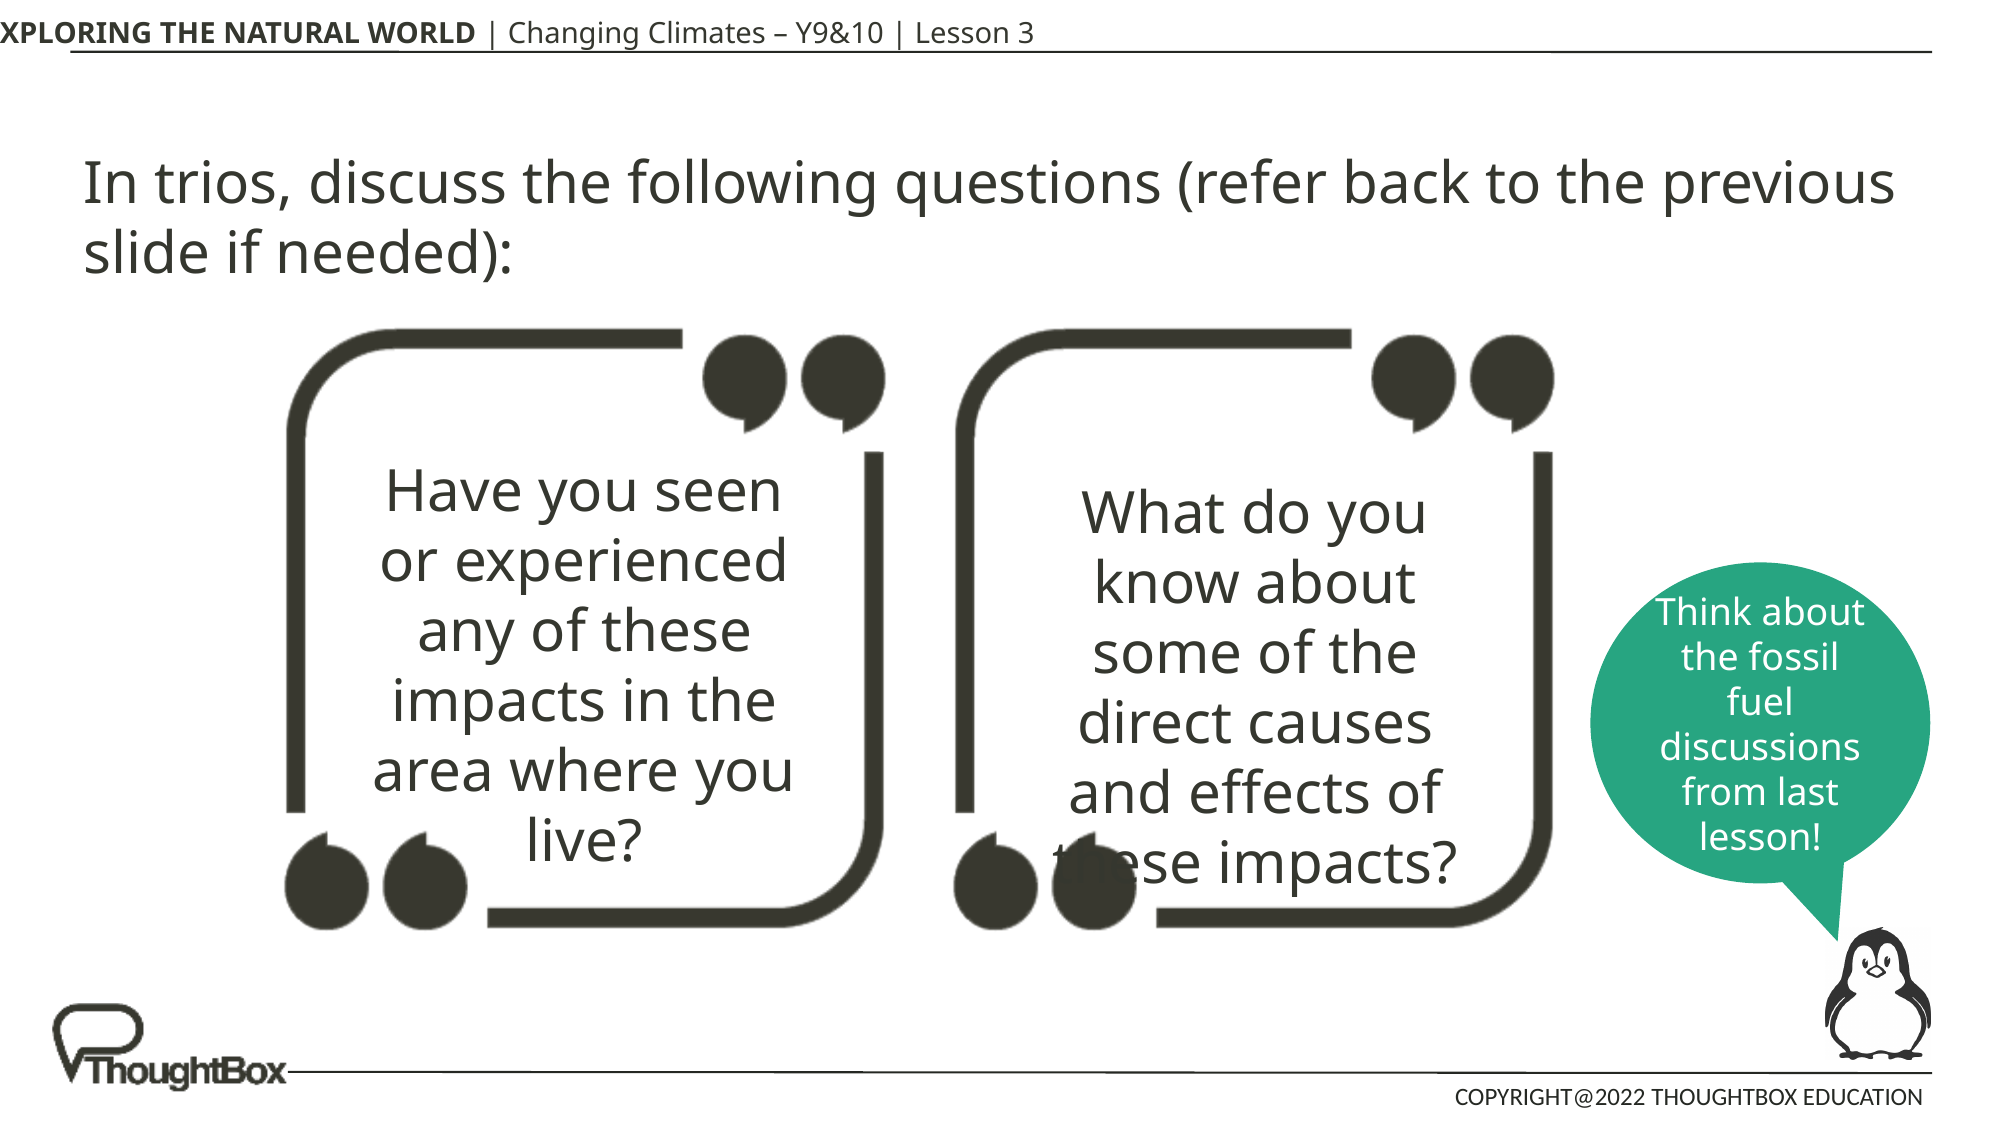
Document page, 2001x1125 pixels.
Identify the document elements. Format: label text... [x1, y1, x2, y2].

text_box In trios, discuss the following questions (refer back to the previous slide if needed): [68, 138, 1931, 293]
picture [1825, 927, 1931, 1060]
text_box Think about the fossil fuel discussions from last lesson! [1589, 561, 1932, 930]
picture [51, 1002, 288, 1093]
picture [249, 294, 1589, 966]
